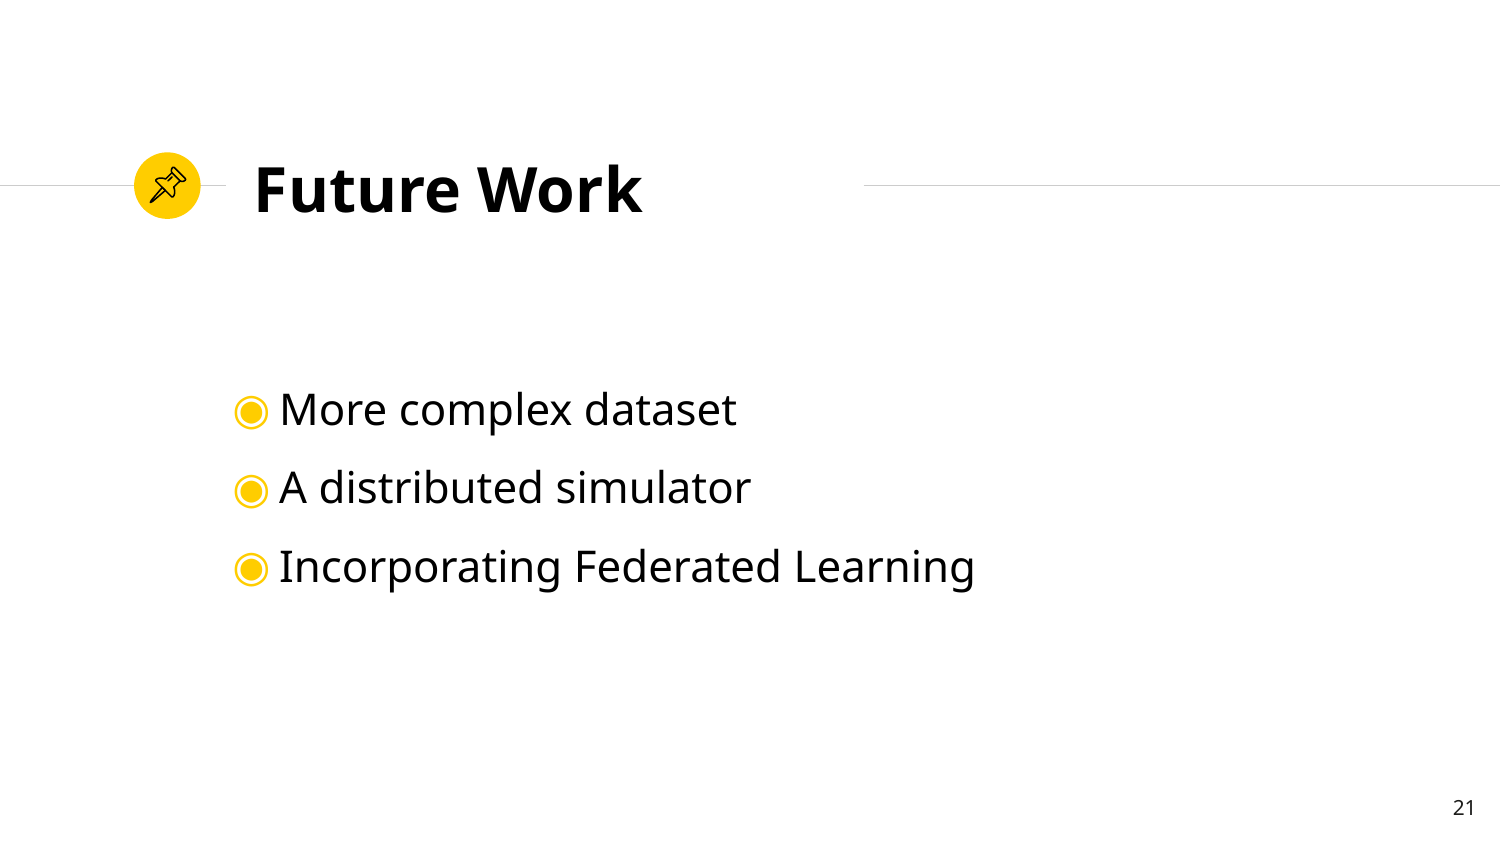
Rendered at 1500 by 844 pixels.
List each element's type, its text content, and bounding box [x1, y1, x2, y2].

slide_number ‹#› [1401, 779, 1492, 844]
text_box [150, 166, 186, 203]
title Future Work [239, 151, 876, 223]
list More complex dataset A distributed simulator Incorporating Federated Learning [189, 340, 1307, 661]
